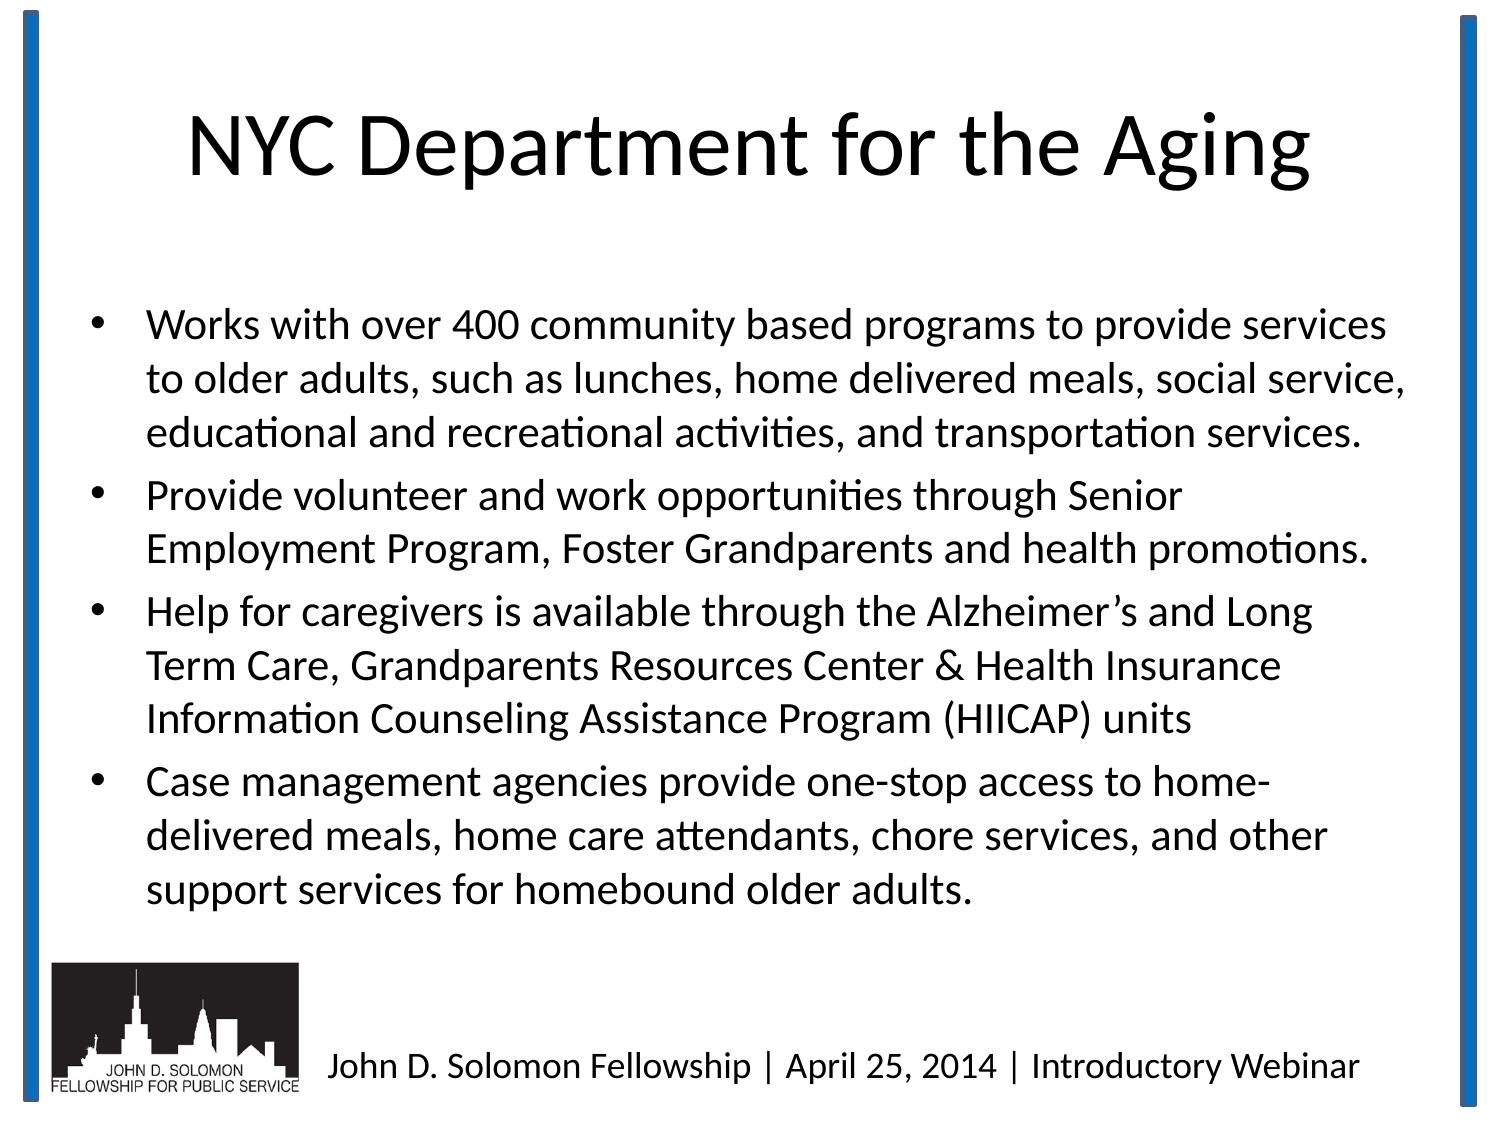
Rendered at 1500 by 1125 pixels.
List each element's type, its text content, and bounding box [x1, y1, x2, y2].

picture [51, 962, 299, 1093]
title NYC Department for the Aging [75, 45, 1425, 233]
list Works with over 400 community based programs to provide services to older adults, such as lunches, home delivered meals, social service, educational and recreational activities, and transportation services. Provide volunteer and work opportunities through Senior Employment Program, Foster Grandparents and health promotions. Help for caregivers is available through the Alzheimer’s and Long Term Care, Grandparents Resources Center & Health Insurance Information Counseling Assistance Program (HIICAP) units Case management agencies provide one-stop access to home-delivered meals, home care attendants, chore services, and other support services for homebound older adults. [75, 287, 1425, 938]
text_box John D. Solomon Fellowship | April 25, 2014 | Introductory Webinar [312, 1033, 1425, 1094]
text_box [1460, 15, 1477, 1107]
text_box [23, 10, 39, 1102]
